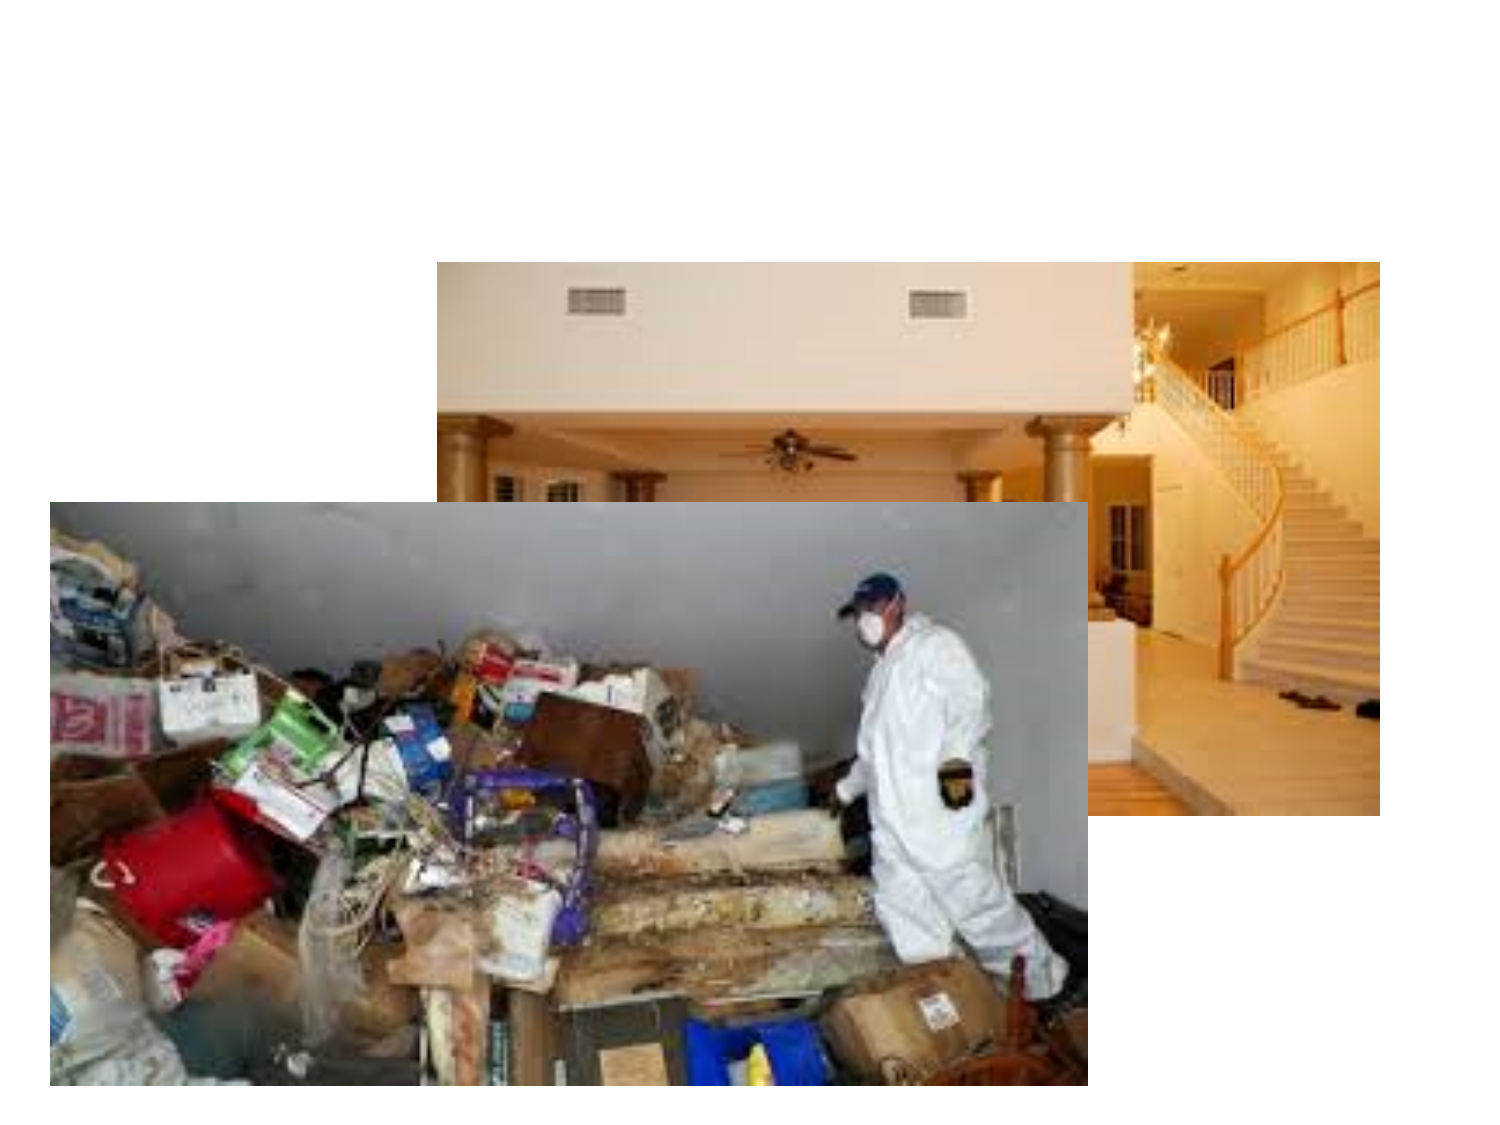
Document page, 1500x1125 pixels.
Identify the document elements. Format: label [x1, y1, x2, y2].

list [437, 262, 1380, 816]
picture [49, 502, 1088, 1086]
